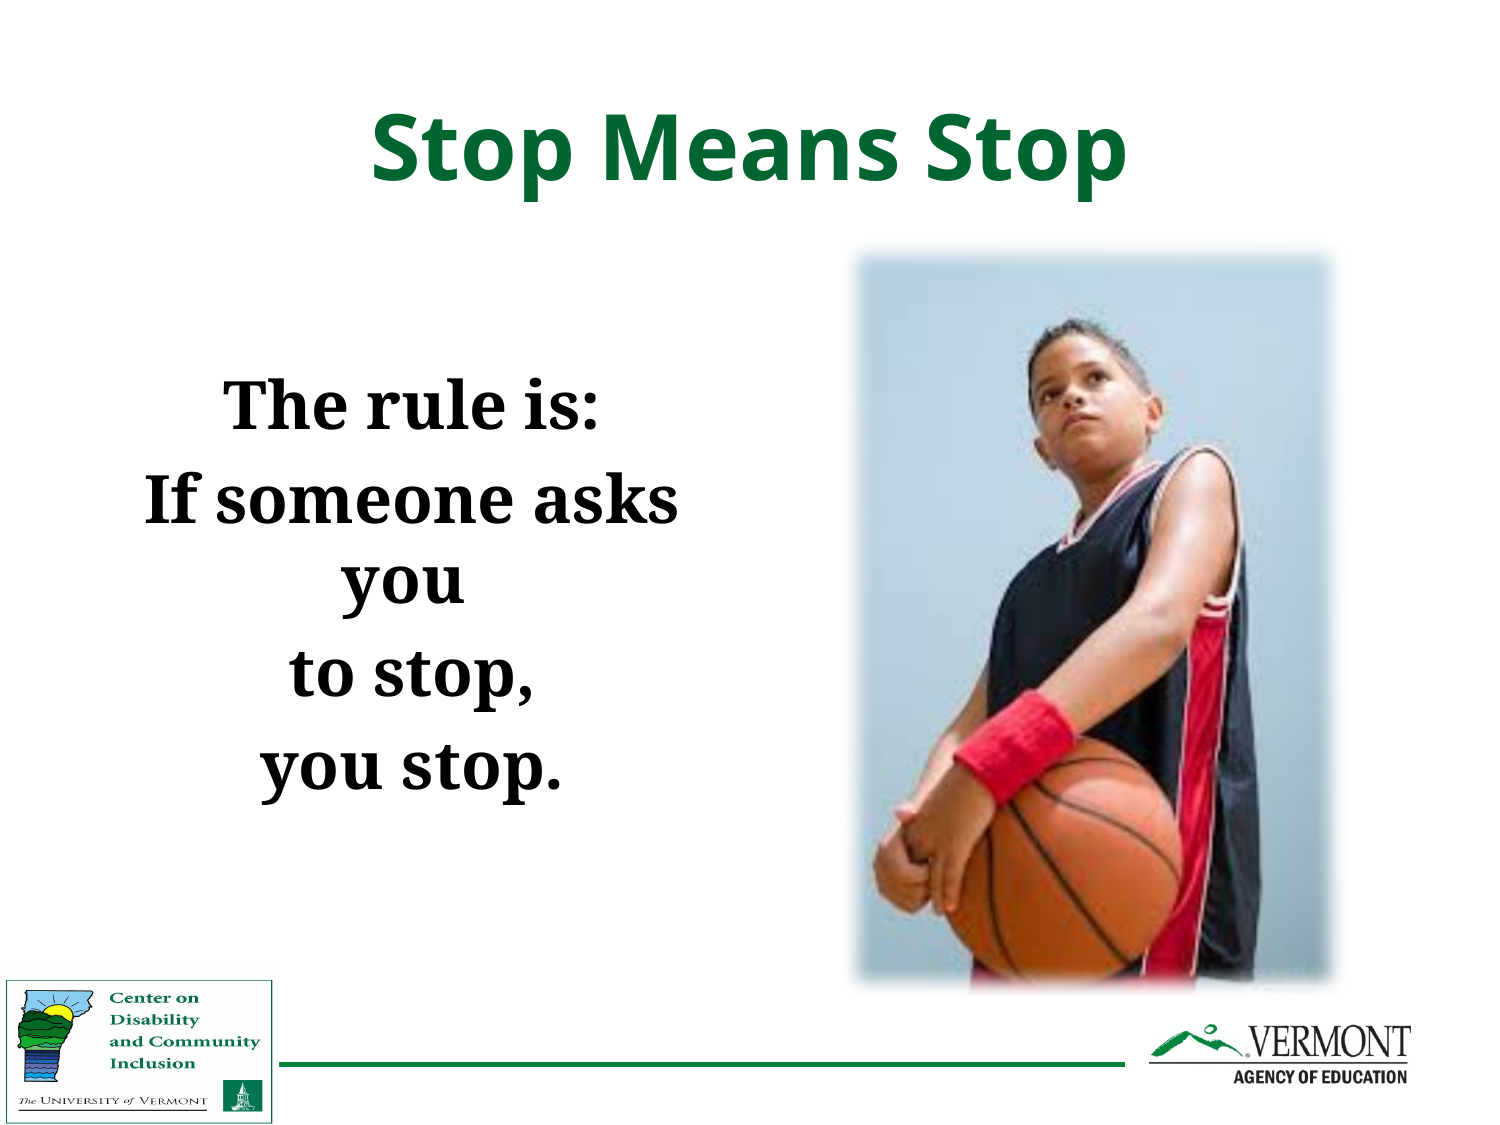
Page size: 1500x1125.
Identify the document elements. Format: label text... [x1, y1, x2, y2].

picture [0, 965, 280, 1125]
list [762, 237, 1426, 1001]
picture [1149, 1024, 1411, 1101]
list The rule is: If someone asks you to stop, you stop. [87, 262, 738, 1025]
title Stop Means Stop [75, 50, 1425, 238]
